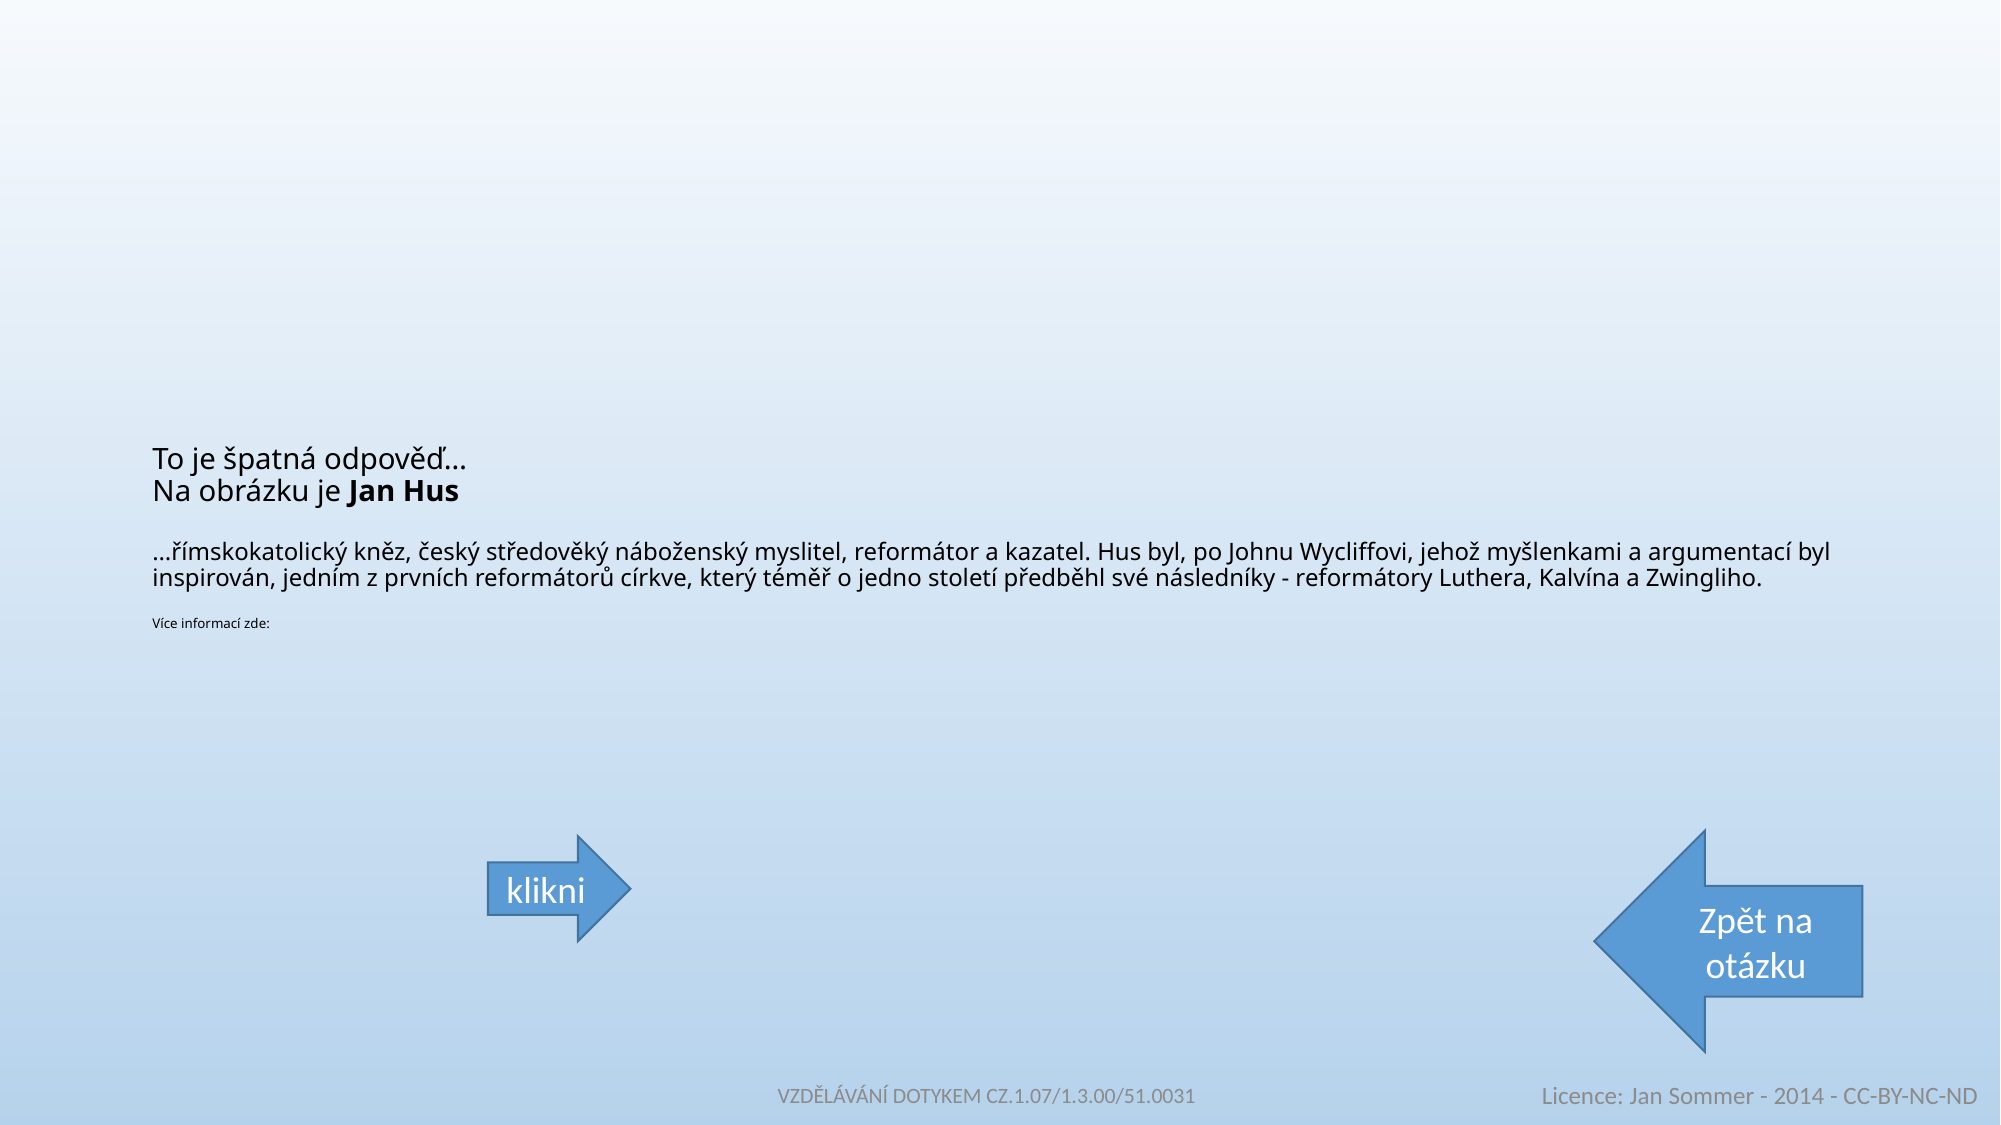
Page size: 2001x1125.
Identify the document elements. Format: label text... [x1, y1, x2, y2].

title To je špatná odpověď… Na obrázku je Jan Hus …římskokatolický kněz, český středověký náboženský myslitel, reformátor a kazatel. Hus byl, po Johnu Wycliffovi, jehož myšlenkami a argumentací byl inspirován, jedním z prvních reformátorů církve, který téměř o jedno století předběhl své následníky - reformátory Luthera, Kalvína a Zwingliho. Více informací zde: [137, 429, 1863, 647]
text_box Vzdělávání dotykem CZ.1.07/1.3.00/51.0031 [762, 1065, 1238, 1125]
text_box klikni [486, 833, 632, 944]
text_box Zpět na otázku [1592, 828, 1864, 1055]
footer Licence: Jan Sommer - 2014 - CC-BY-NC-ND [1520, 1065, 2000, 1125]
